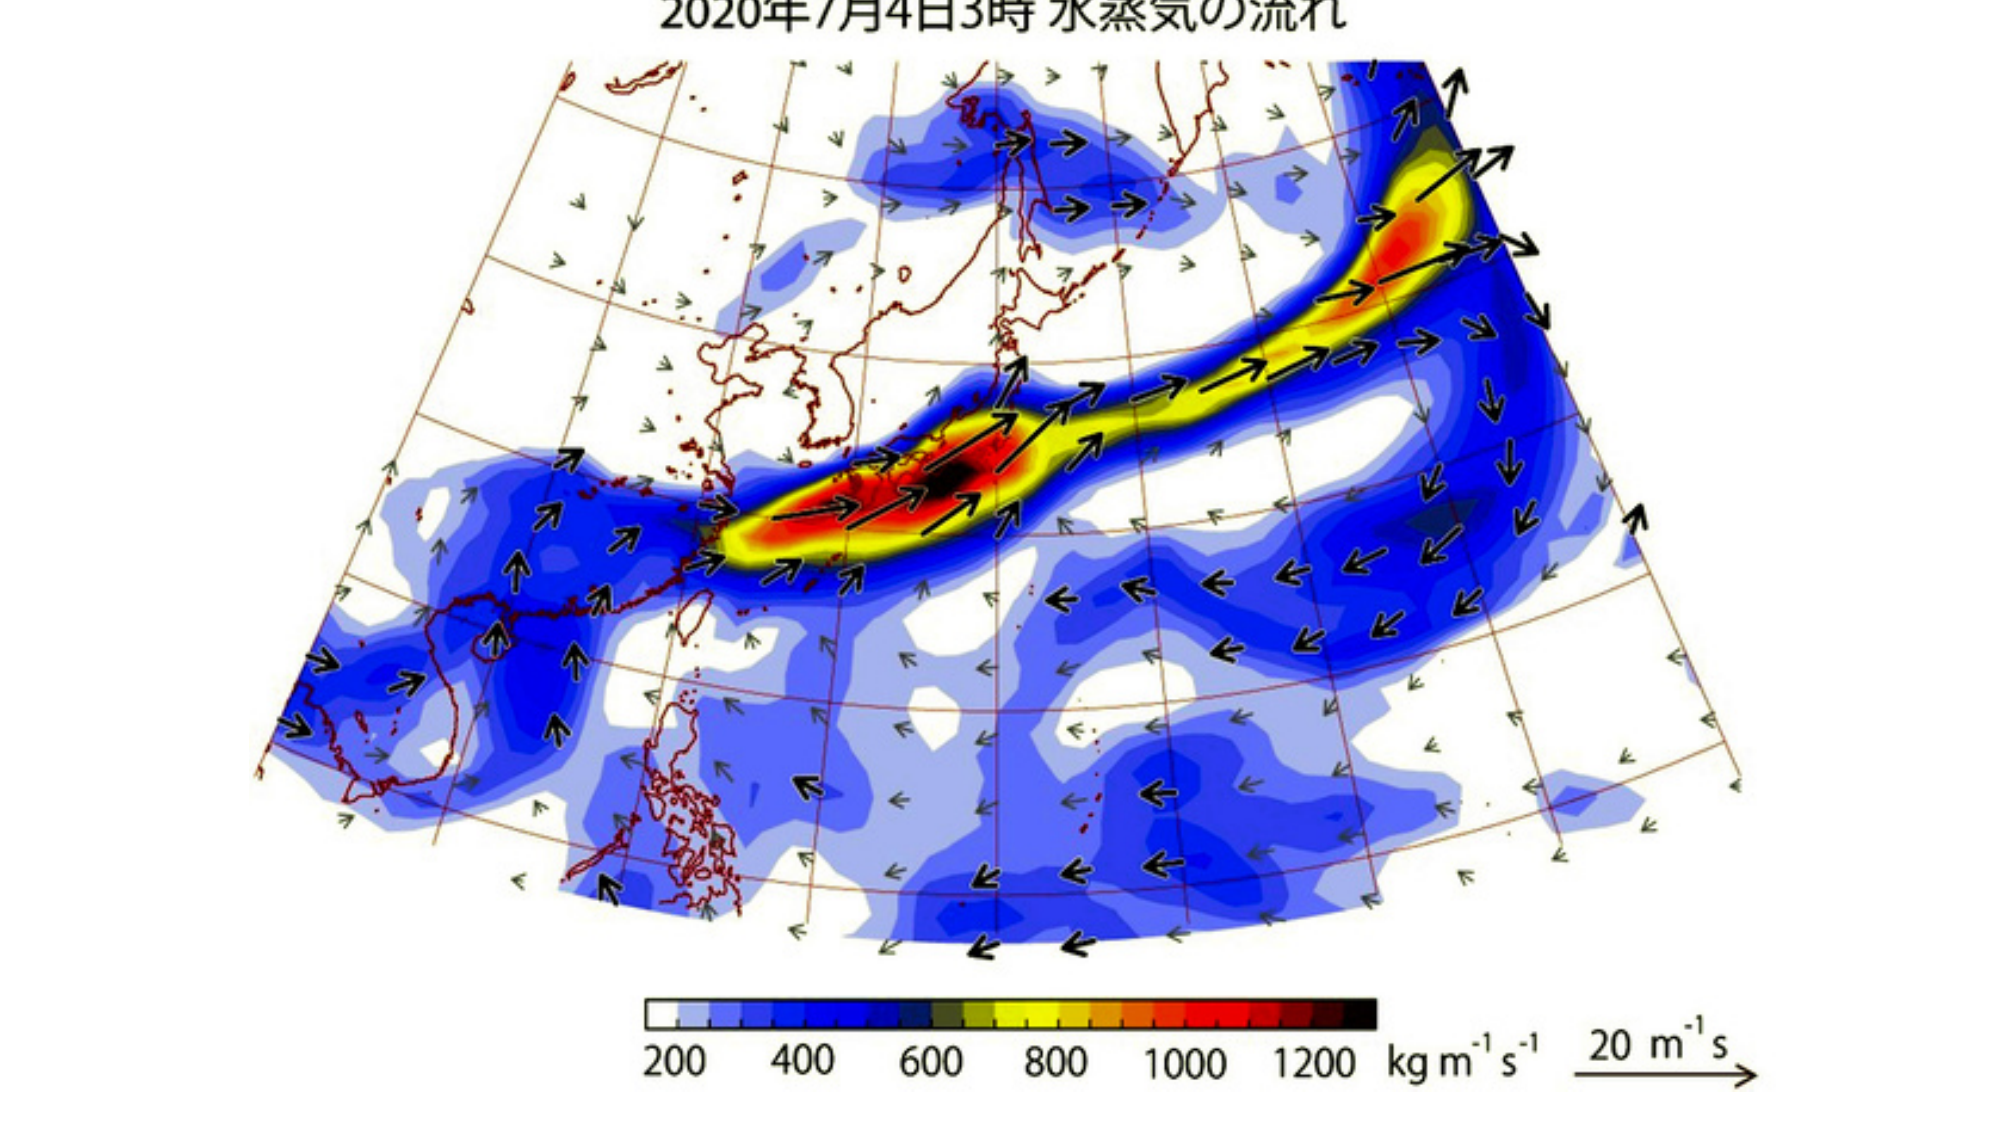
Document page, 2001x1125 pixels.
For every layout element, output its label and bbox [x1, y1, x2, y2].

picture [249, 0, 1776, 1092]
